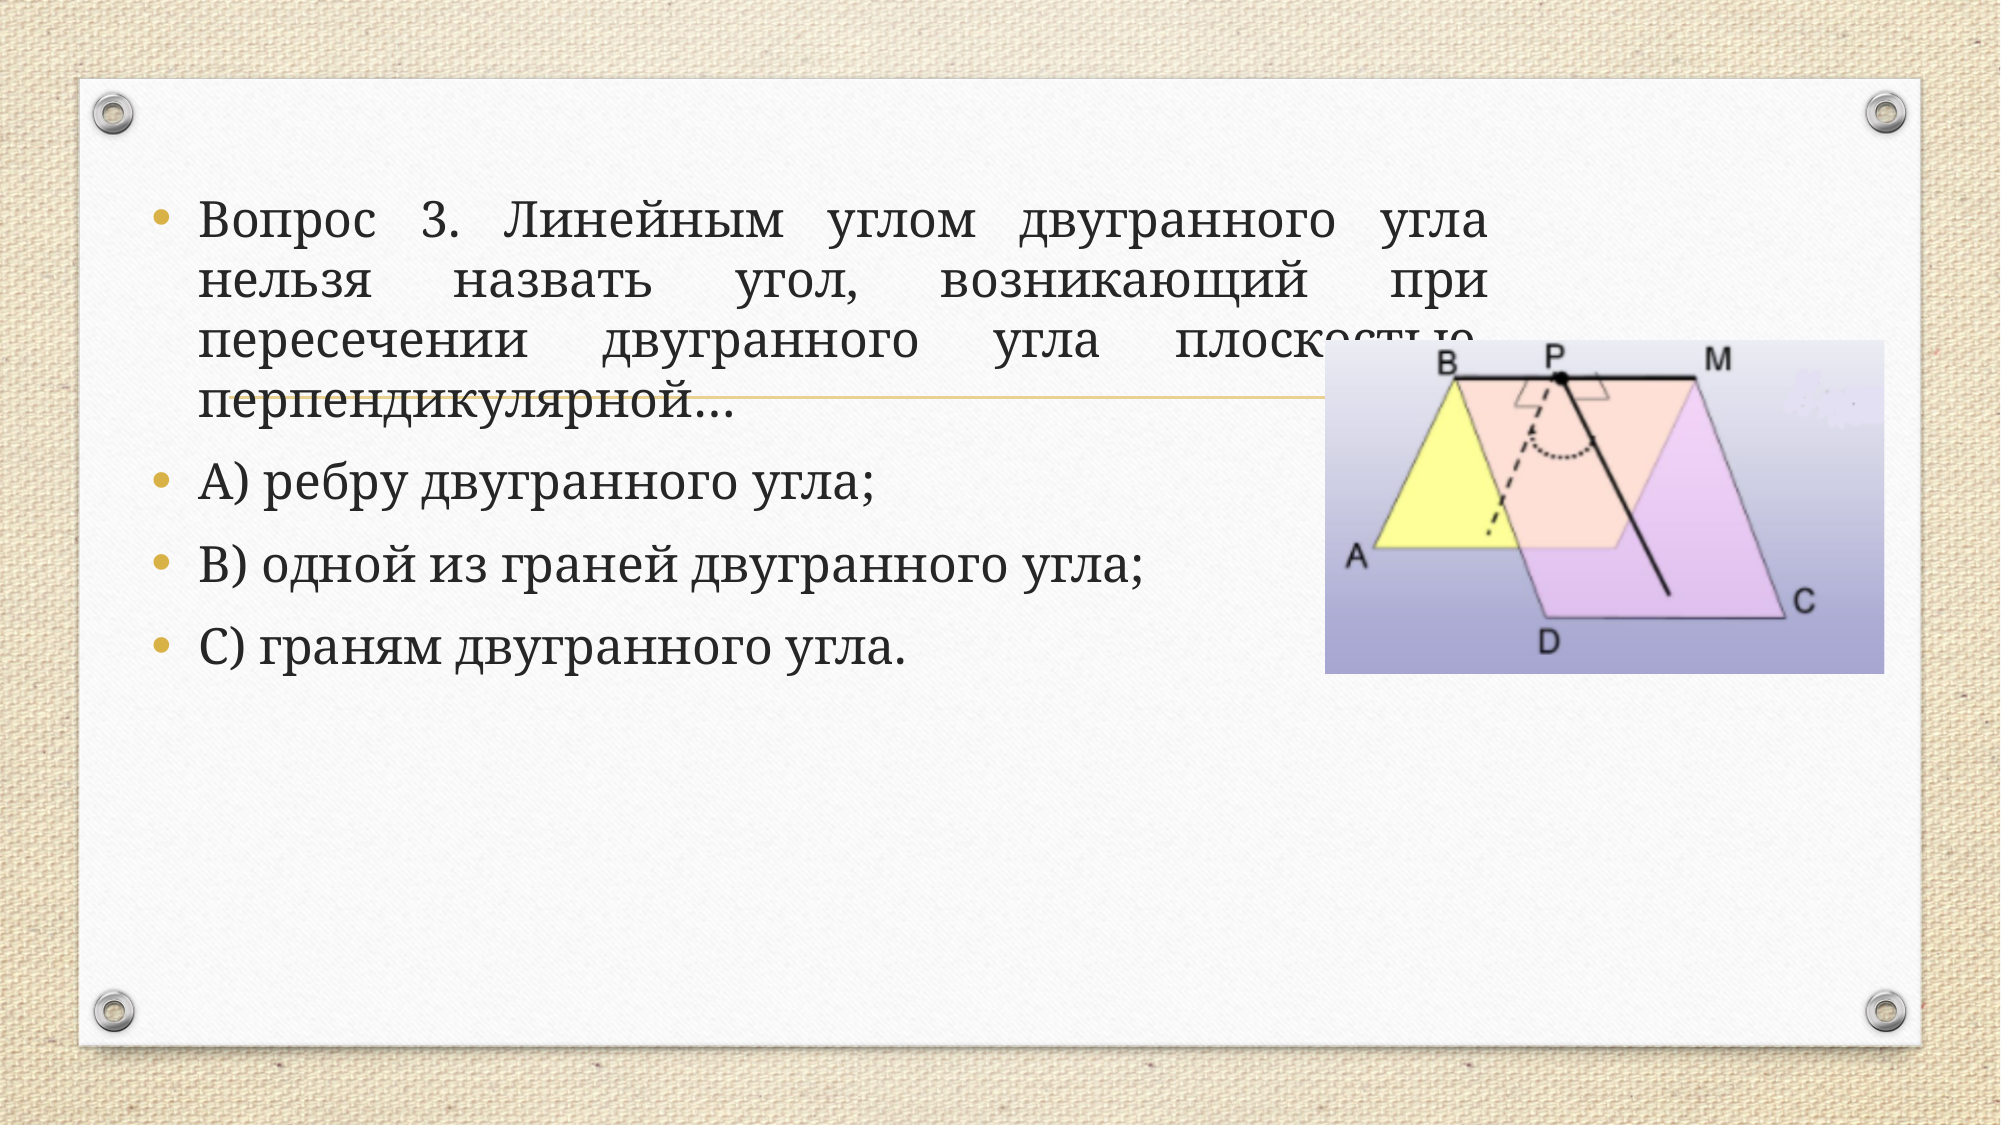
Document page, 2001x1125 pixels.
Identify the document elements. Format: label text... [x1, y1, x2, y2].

picture [0, 0, 2001, 1125]
list Вопрос 3. Линейным углом двугранного угла нельзя назвать угол, возникающий при пересечении двугранного угла плоскостью, перпендикулярной… A) ребру двугранного угла; B) одной из граней двугранного угла; C) граням двугранного угла. [136, 179, 1505, 724]
